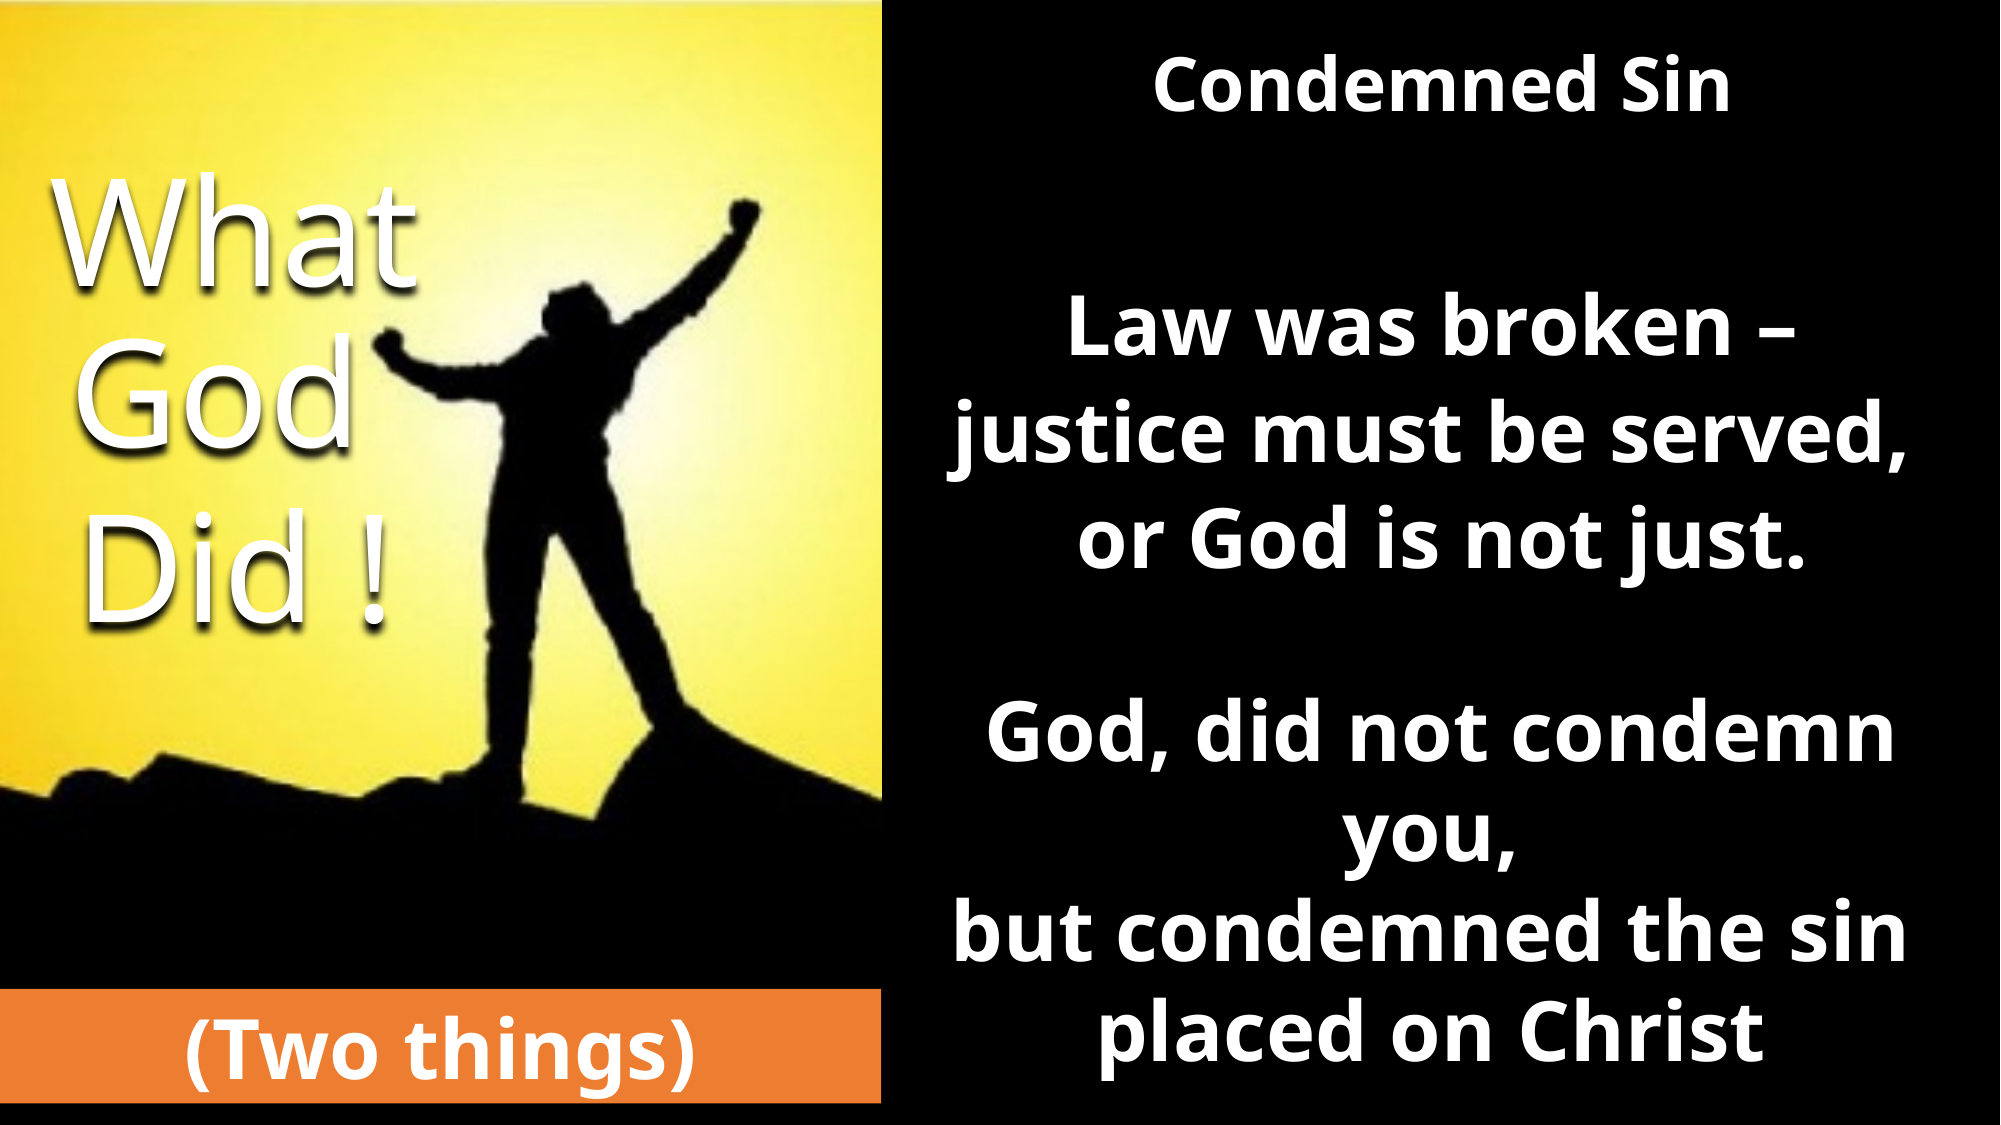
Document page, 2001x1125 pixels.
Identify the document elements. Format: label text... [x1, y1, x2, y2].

text_box Condemned Sin [902, 29, 1984, 134]
text_box God, did not condemn you, but condemned the sin placed on Christ [900, 670, 1984, 1086]
text_box Law was broken – justice must be served, or God is not just. [902, 257, 1984, 594]
text_box (Two things) [0, 988, 882, 1104]
picture [0, 0, 882, 923]
